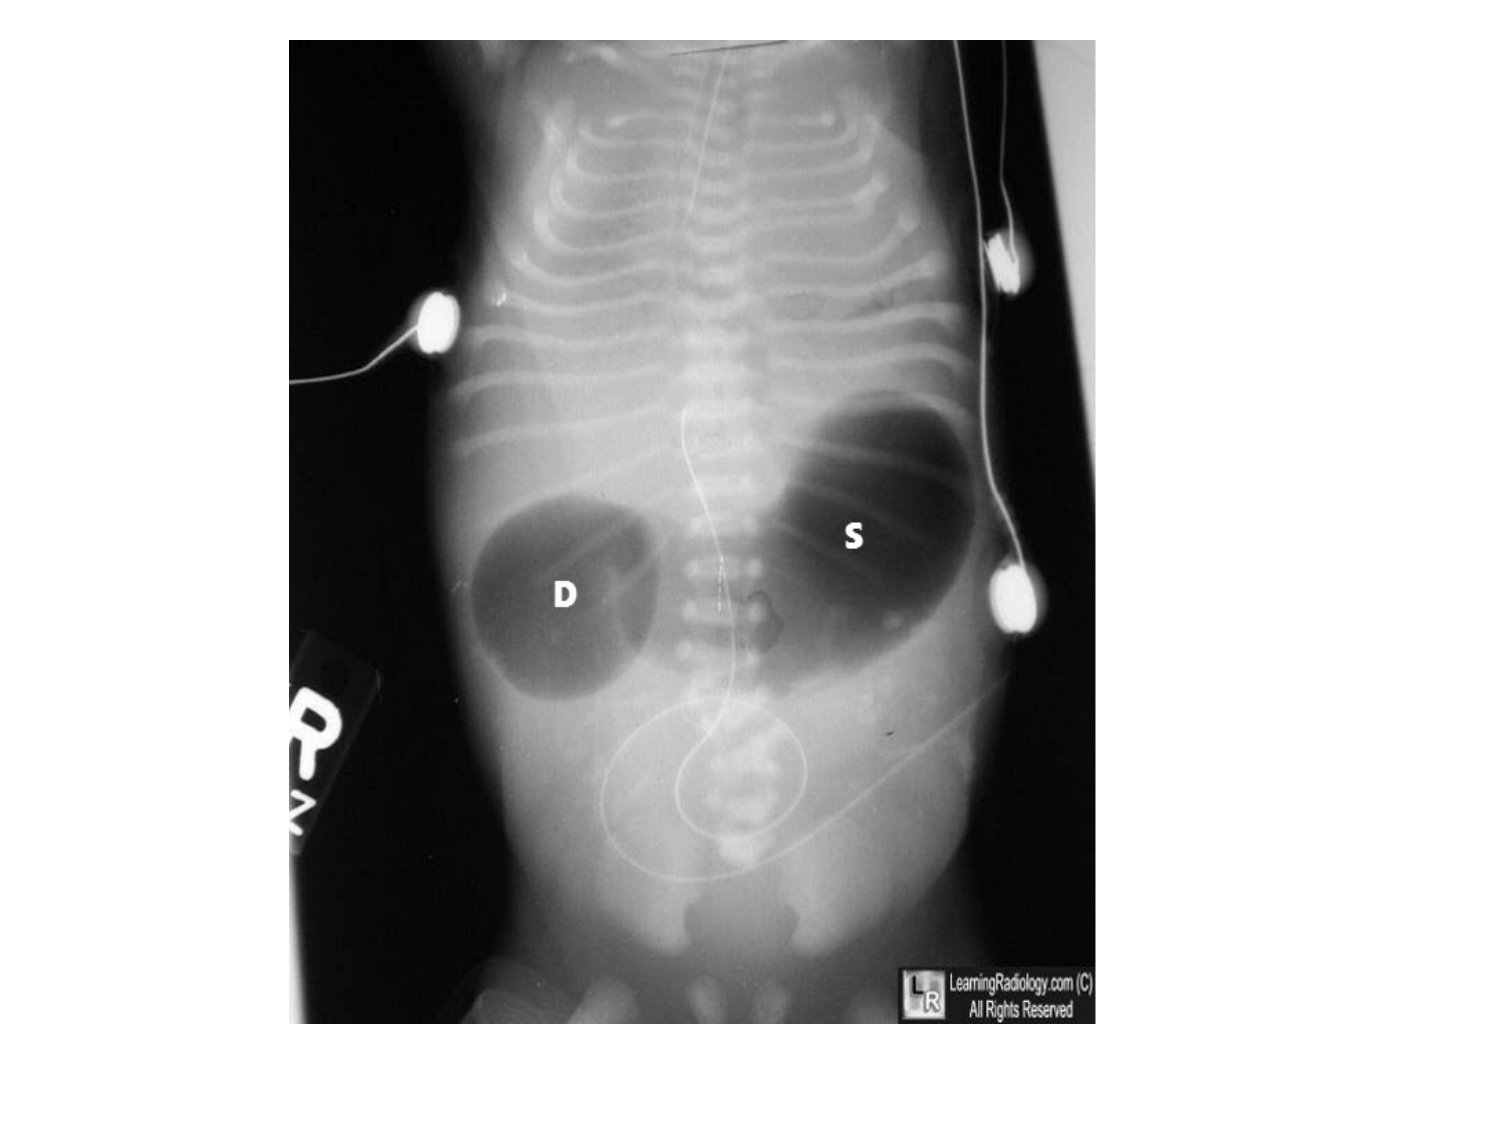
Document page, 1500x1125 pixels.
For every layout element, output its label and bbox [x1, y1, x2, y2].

picture [289, 40, 1394, 1024]
